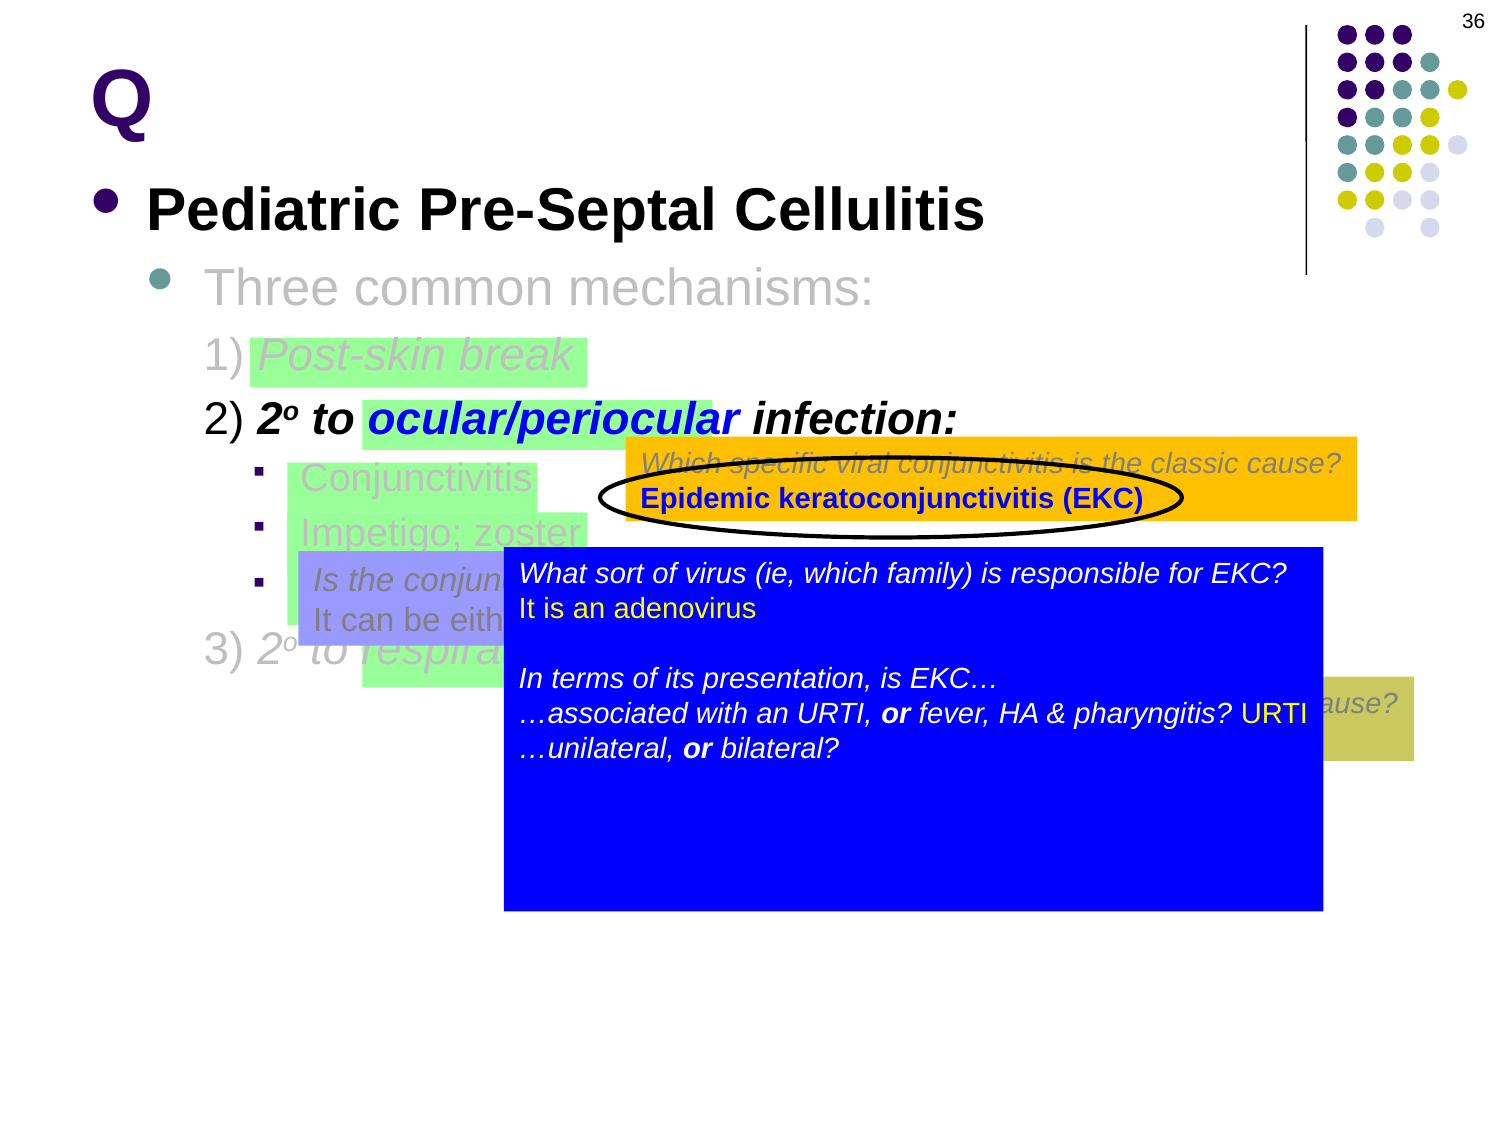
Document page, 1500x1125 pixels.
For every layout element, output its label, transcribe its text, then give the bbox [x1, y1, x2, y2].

list Pediatric Pre-Septal Cellulitis Three common mechanisms: 1) Post-skin break 2) 2o to ocular/periocular infection: Conjunctivitis Impetigo; zoster Stye 3) 2o to respiratory-related infection [75, 162, 1475, 1063]
text_box Which specific viral conjunctivitis is the classic cause? Epidemic keratoconjunctivitis (EKC) [625, 436, 1358, 522]
text_box Which specific bacterial conjunctivitis is the classic cause? MRSA [1324, 676, 1415, 762]
text_box [597, 455, 1184, 540]
title Q [75, 20, 1313, 150]
text_box What sort of virus (ie, which family) is responsible for EKC? It is an adenovirus In terms of its presentation, is EKC… …associated with an URTI, or fever, HA & pharyngitis? URTI …unilateral, or bilateral? Bilateral (by day 7 or so) …follicular, or papillary? Follicular …caused by serotypes 3&7, or by 8, 19 & 37? 8, 19 & 37 …associated with a significant corneal complication? Yes …associated with lymphadenopathy? Yes [503, 547, 1324, 912]
text_box Is the conjunctivitis viral, or bacterial? It can be either [298, 551, 503, 646]
slide_number 36 [1149, 0, 1500, 75]
